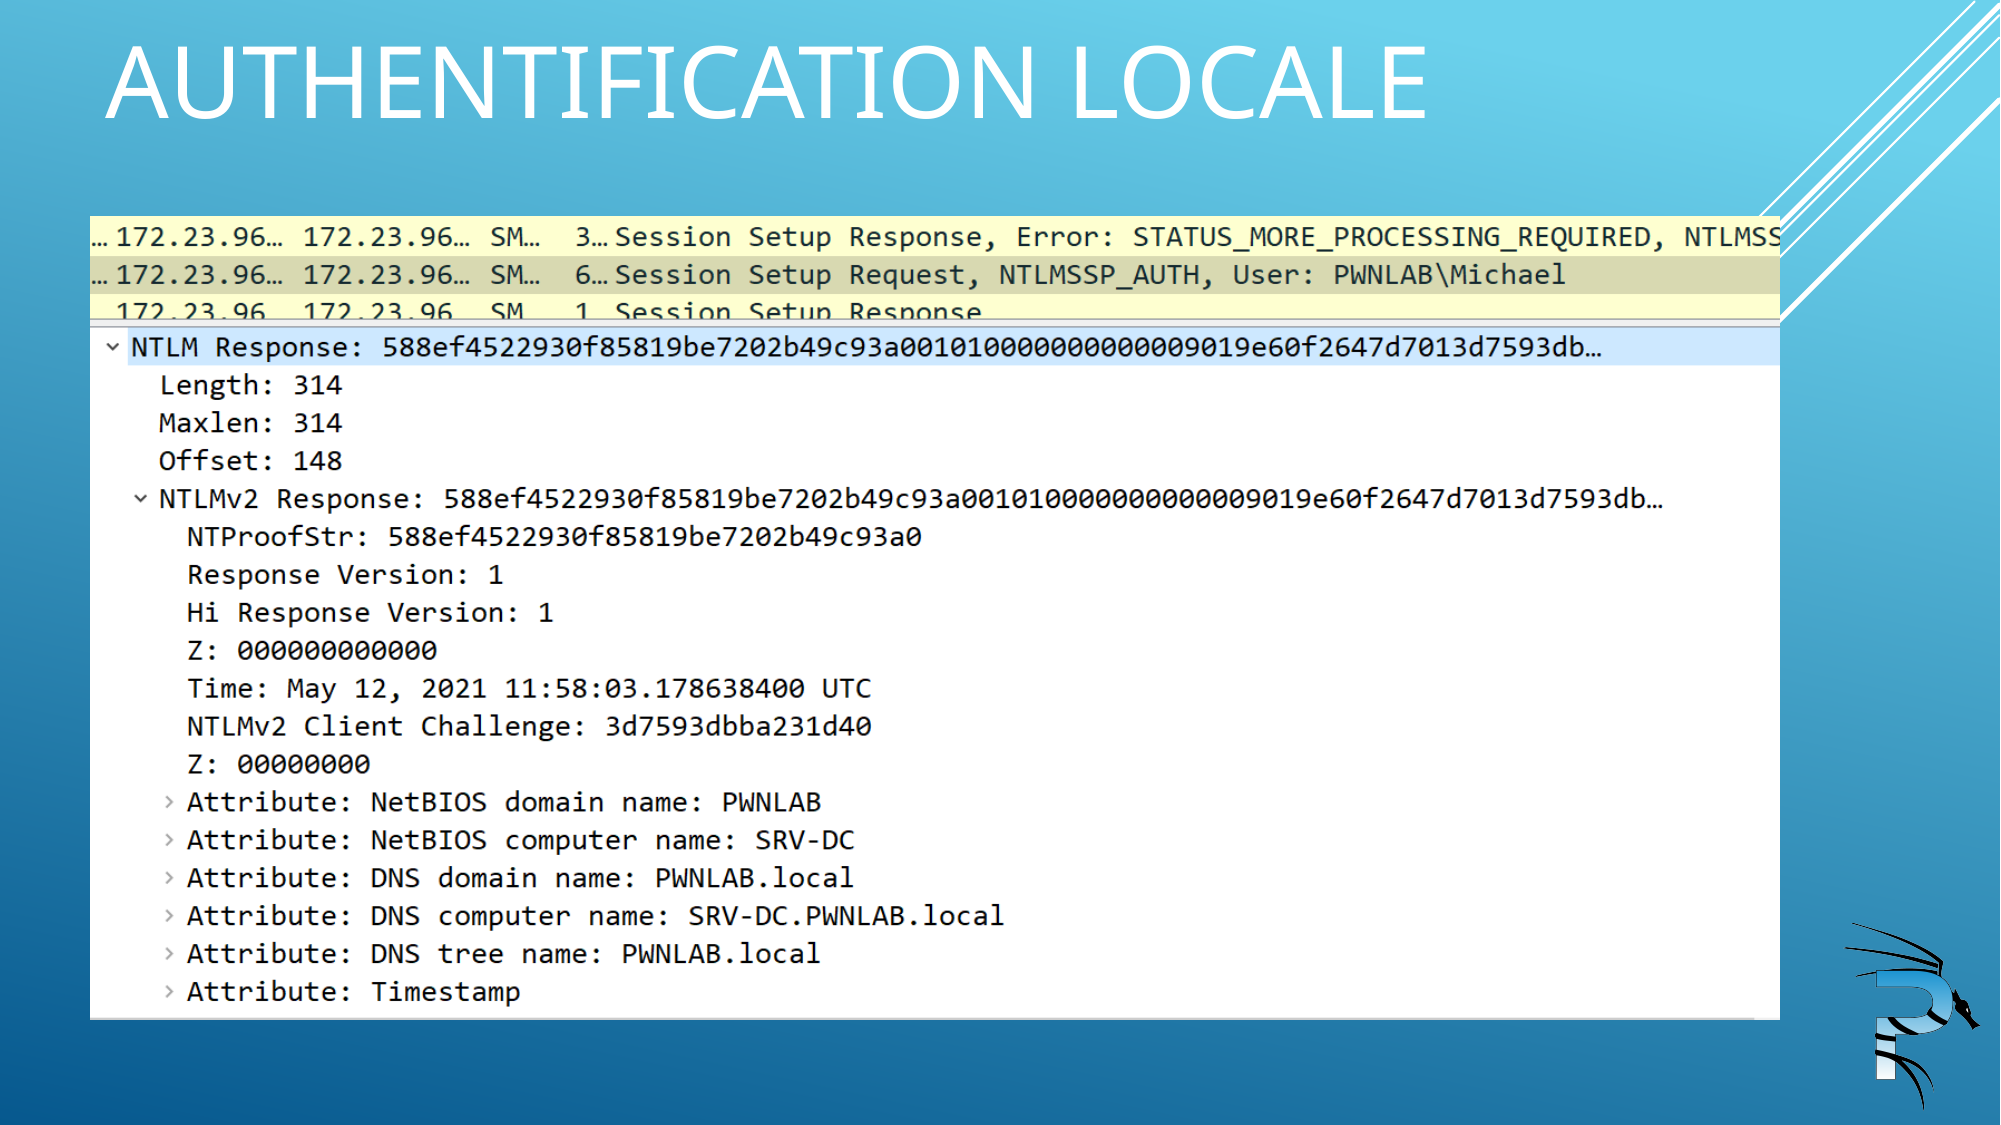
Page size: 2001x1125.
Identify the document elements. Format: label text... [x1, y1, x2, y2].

title Authentification locale [90, 0, 1658, 146]
picture [1843, 923, 1982, 1111]
picture [90, 216, 1781, 1020]
